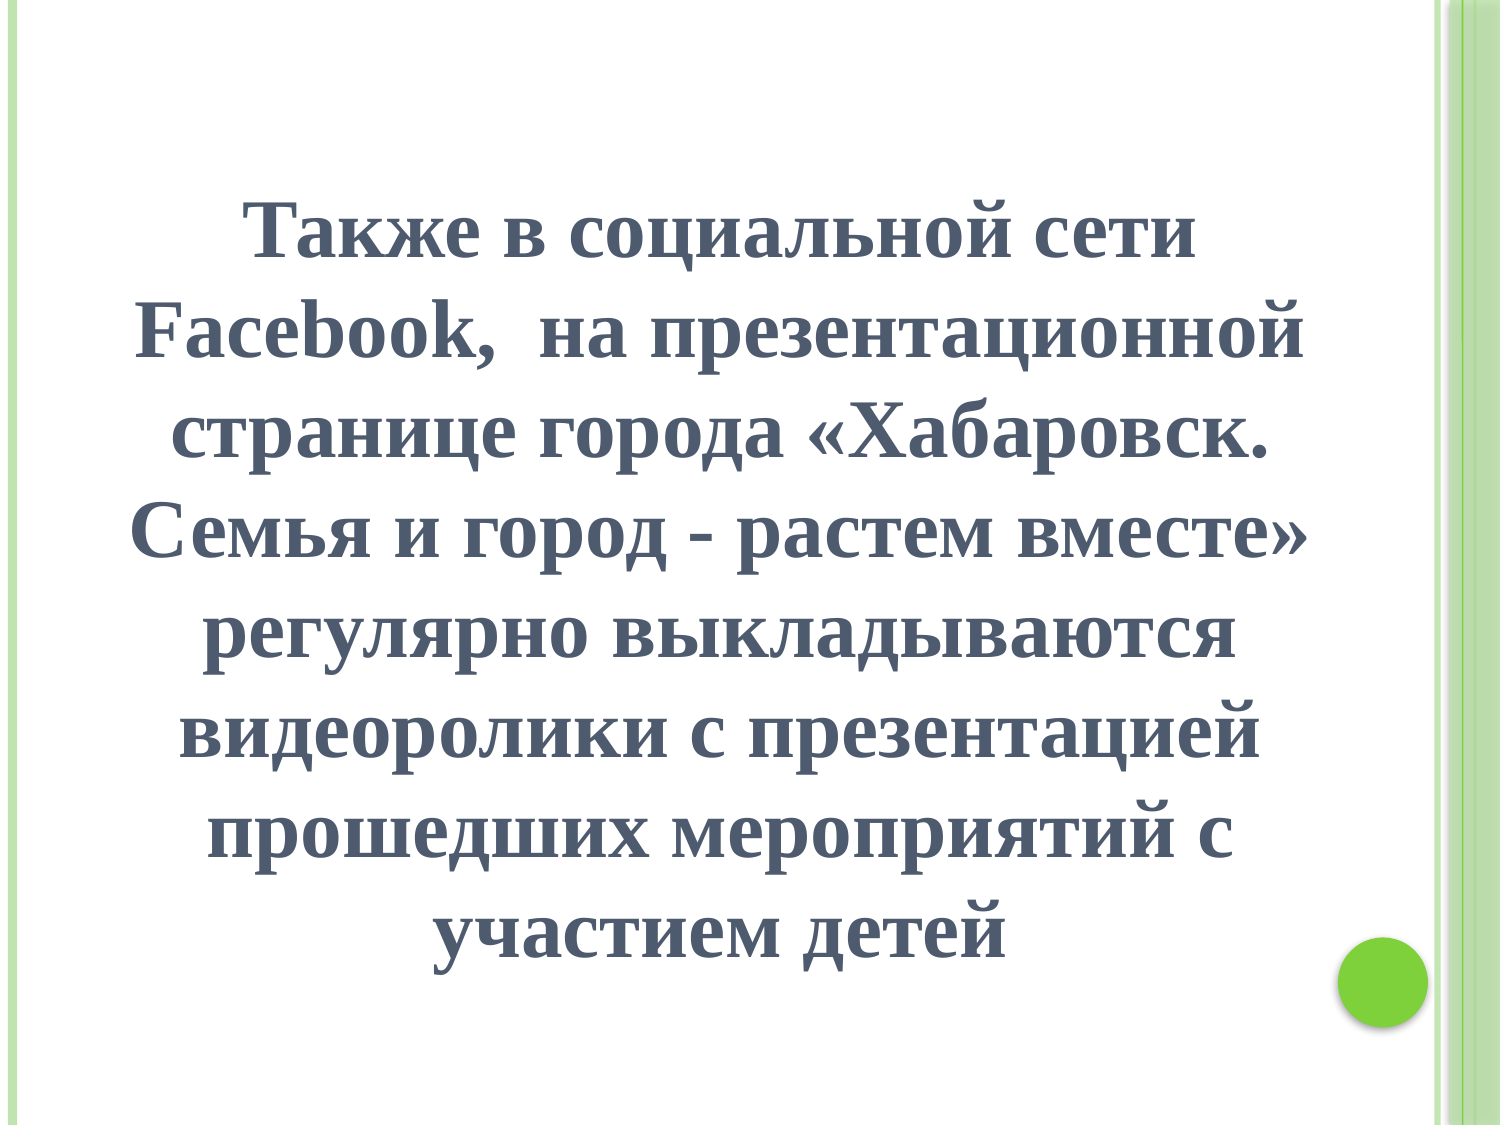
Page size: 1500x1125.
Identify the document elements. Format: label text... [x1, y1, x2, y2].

list Также в социальной сети Facebook, на презентационной странице города «Хабаровск. Семья и город - растем вместе» регулярно выкладываются видеоролики с презентацией прошедших мероприятий с участием детей [88, 125, 1353, 1024]
